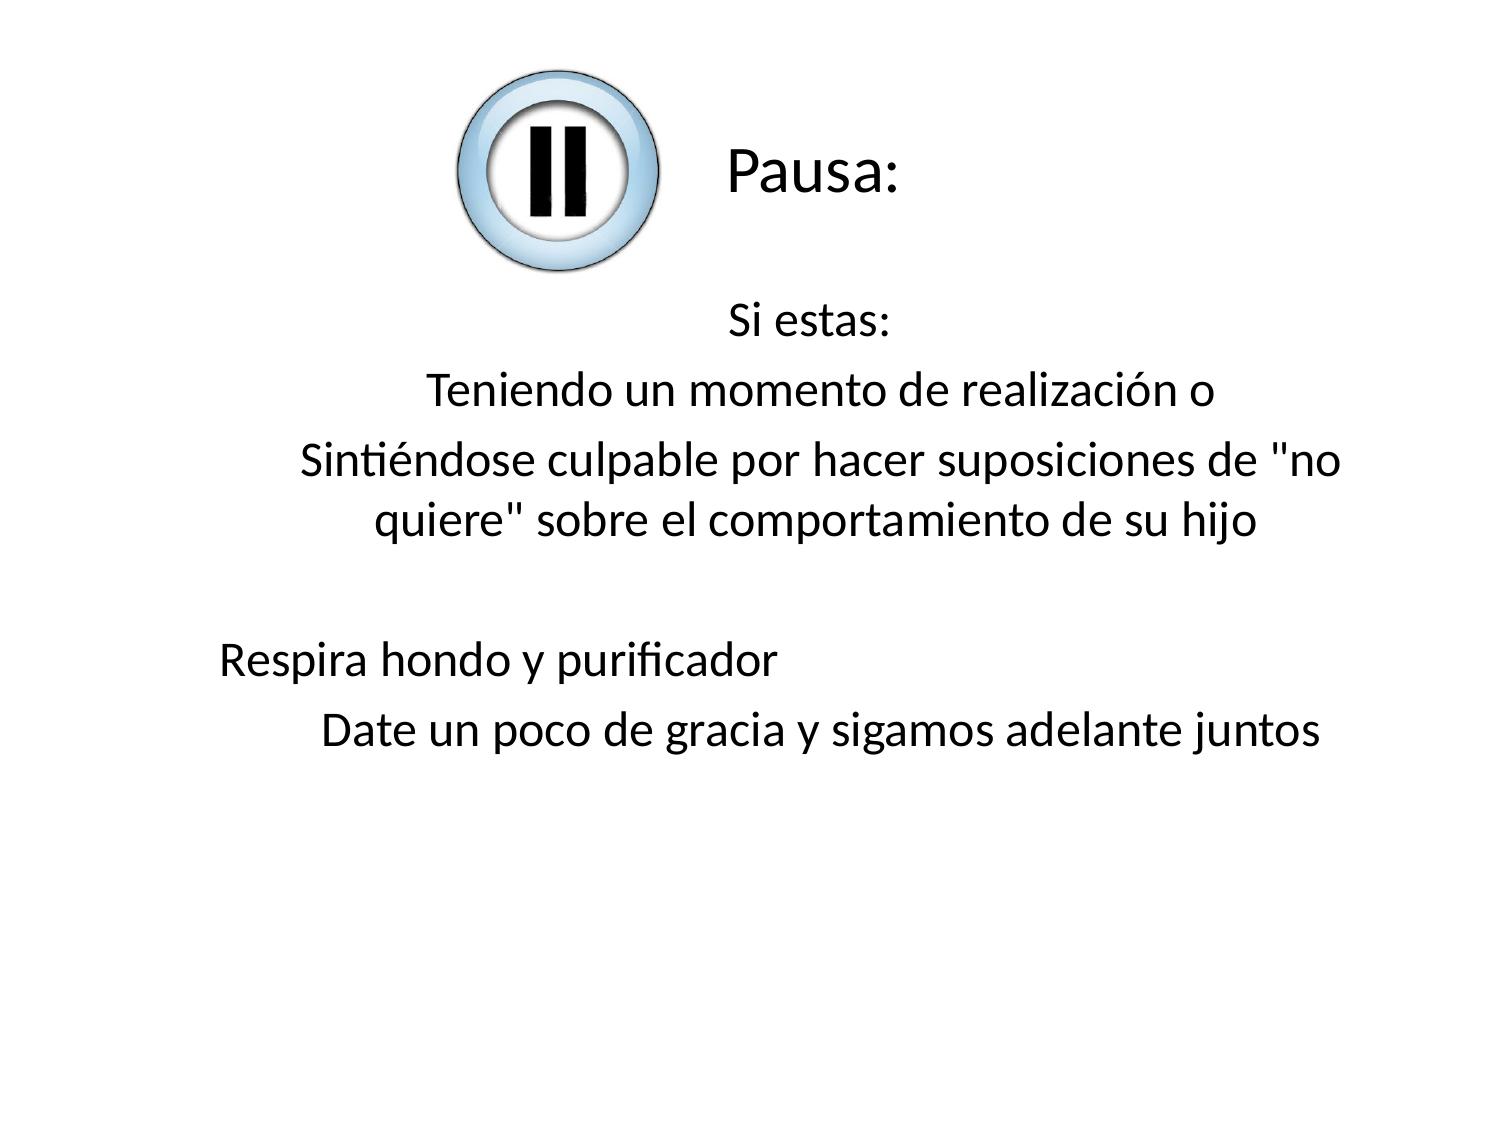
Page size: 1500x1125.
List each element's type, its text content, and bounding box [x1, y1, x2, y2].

picture [453, 66, 664, 291]
text_box Pausa: Si estas: Teniendo un momento de realización o Sintiéndose culpable por hacer suposiciones de "no quiere" sobre el comportamiento de su hijo Respira hondo y purificador Date un poco de gracia y sigamos adelante juntos [204, 45, 1438, 1039]
